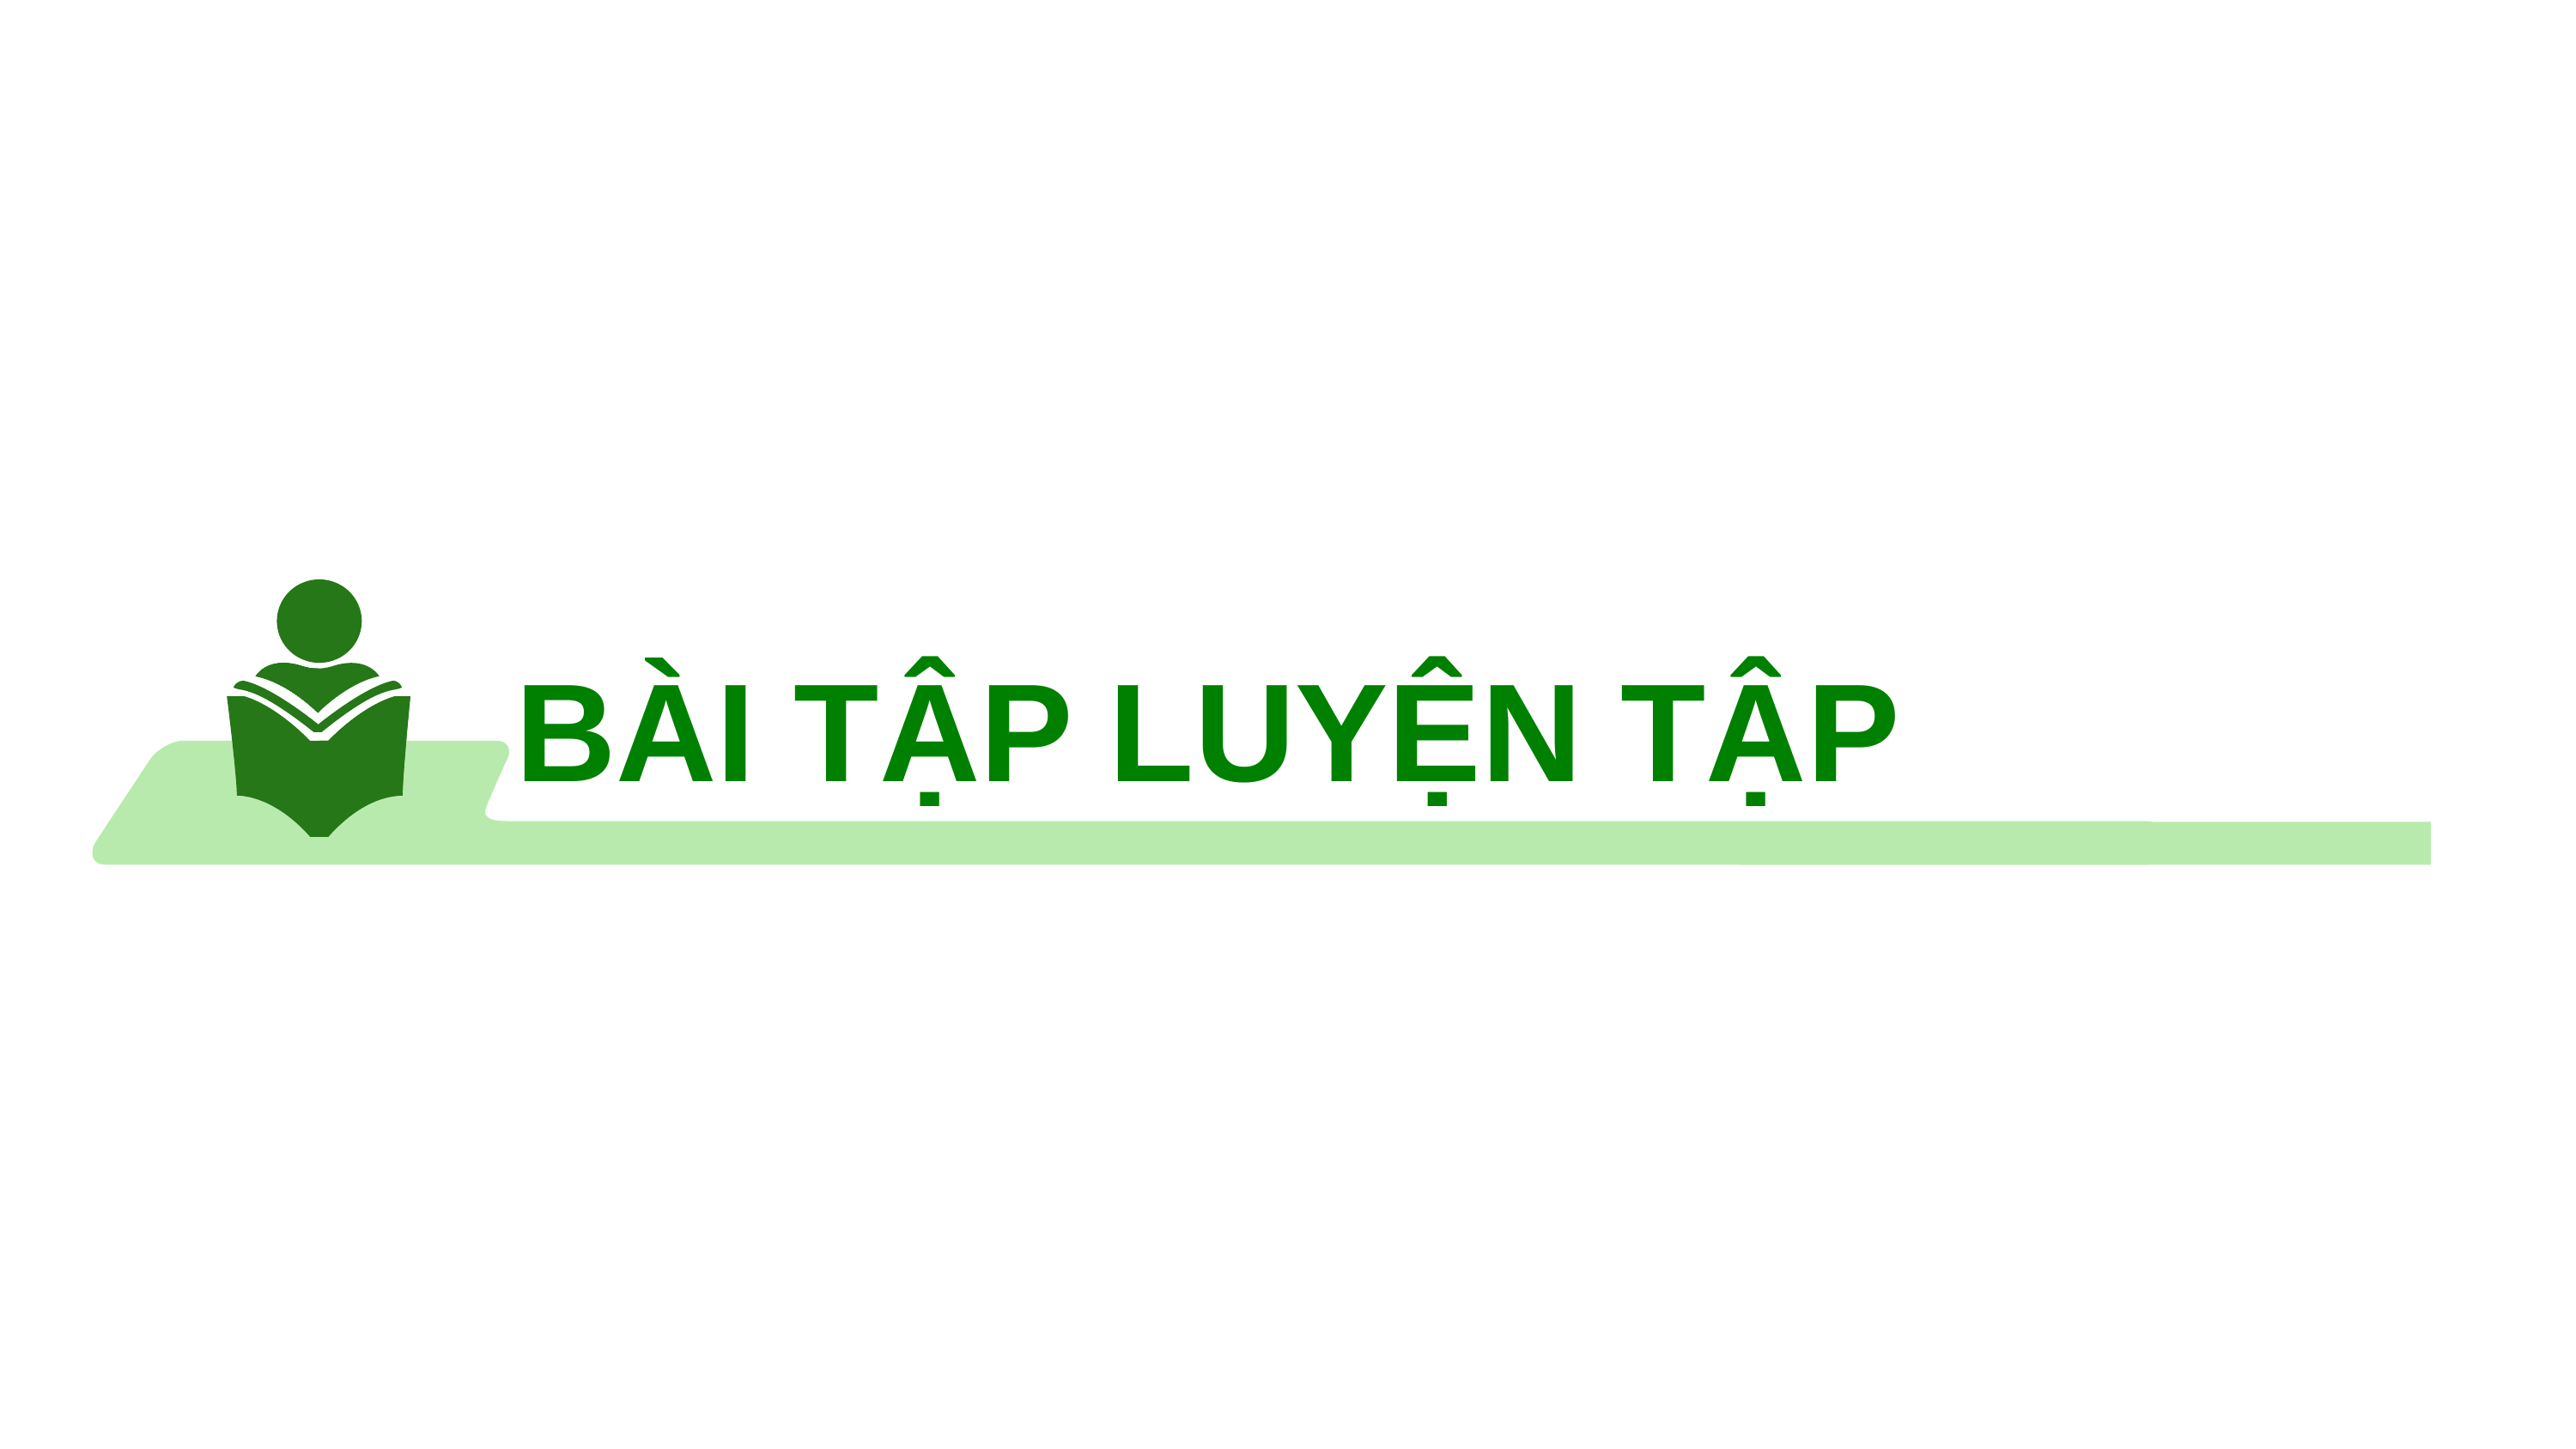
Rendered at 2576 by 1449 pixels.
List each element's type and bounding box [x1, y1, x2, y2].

text_box [88, 579, 2432, 865]
